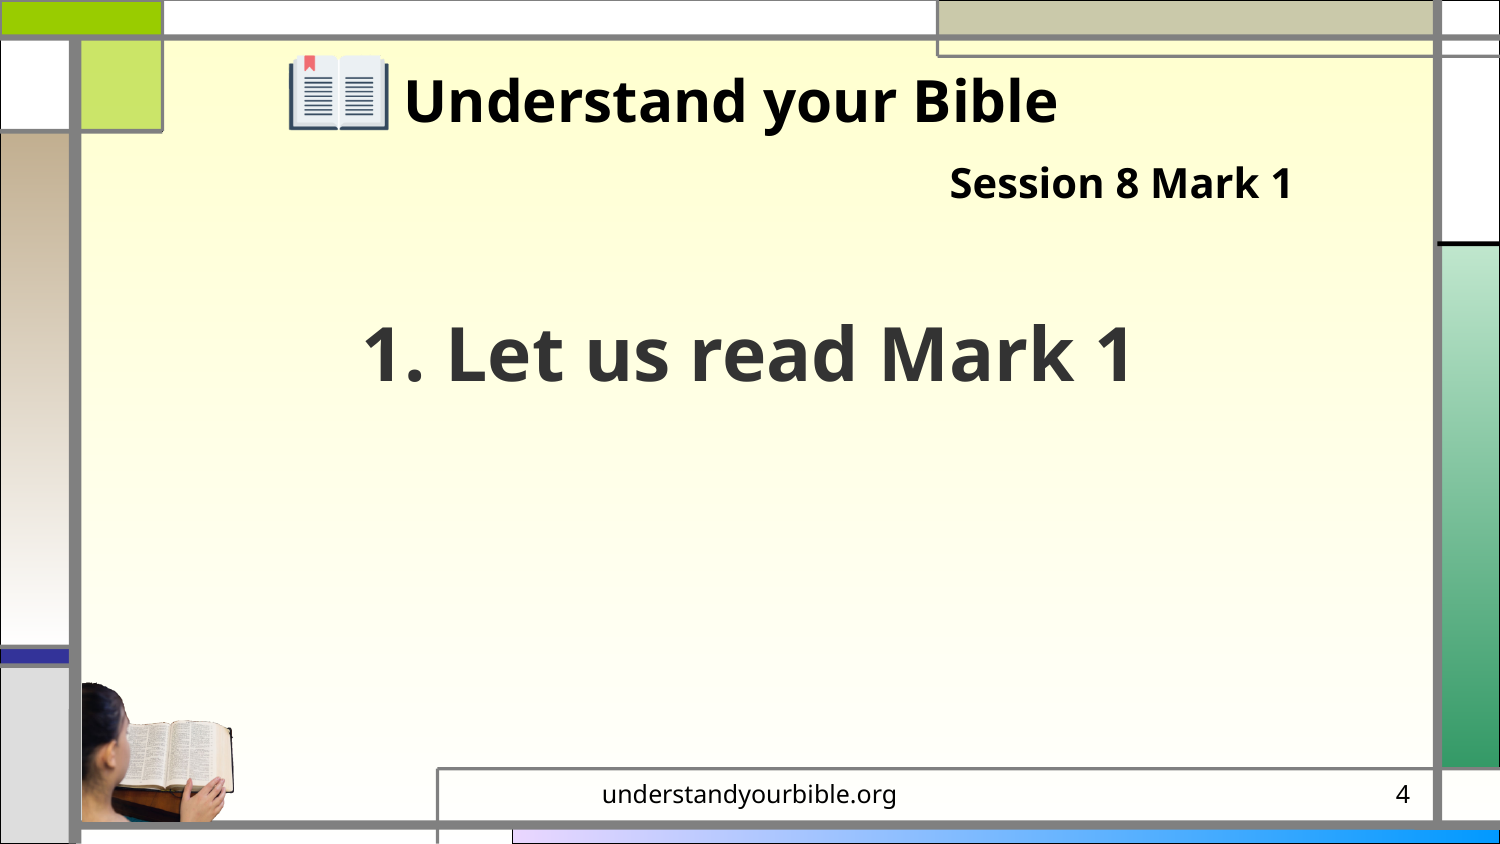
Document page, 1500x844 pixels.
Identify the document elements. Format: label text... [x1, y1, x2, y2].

text_box 1. Let us read Mark 1 [171, 298, 1329, 450]
text_box Understand your Bible [276, 16, 1187, 182]
text_box Session 8 Mark 1 [820, 131, 1424, 233]
picture [280, 47, 395, 138]
picture [81, 682, 235, 822]
slide_number 4 [1074, 770, 1425, 818]
footer understandyourbible.org [512, 770, 988, 818]
